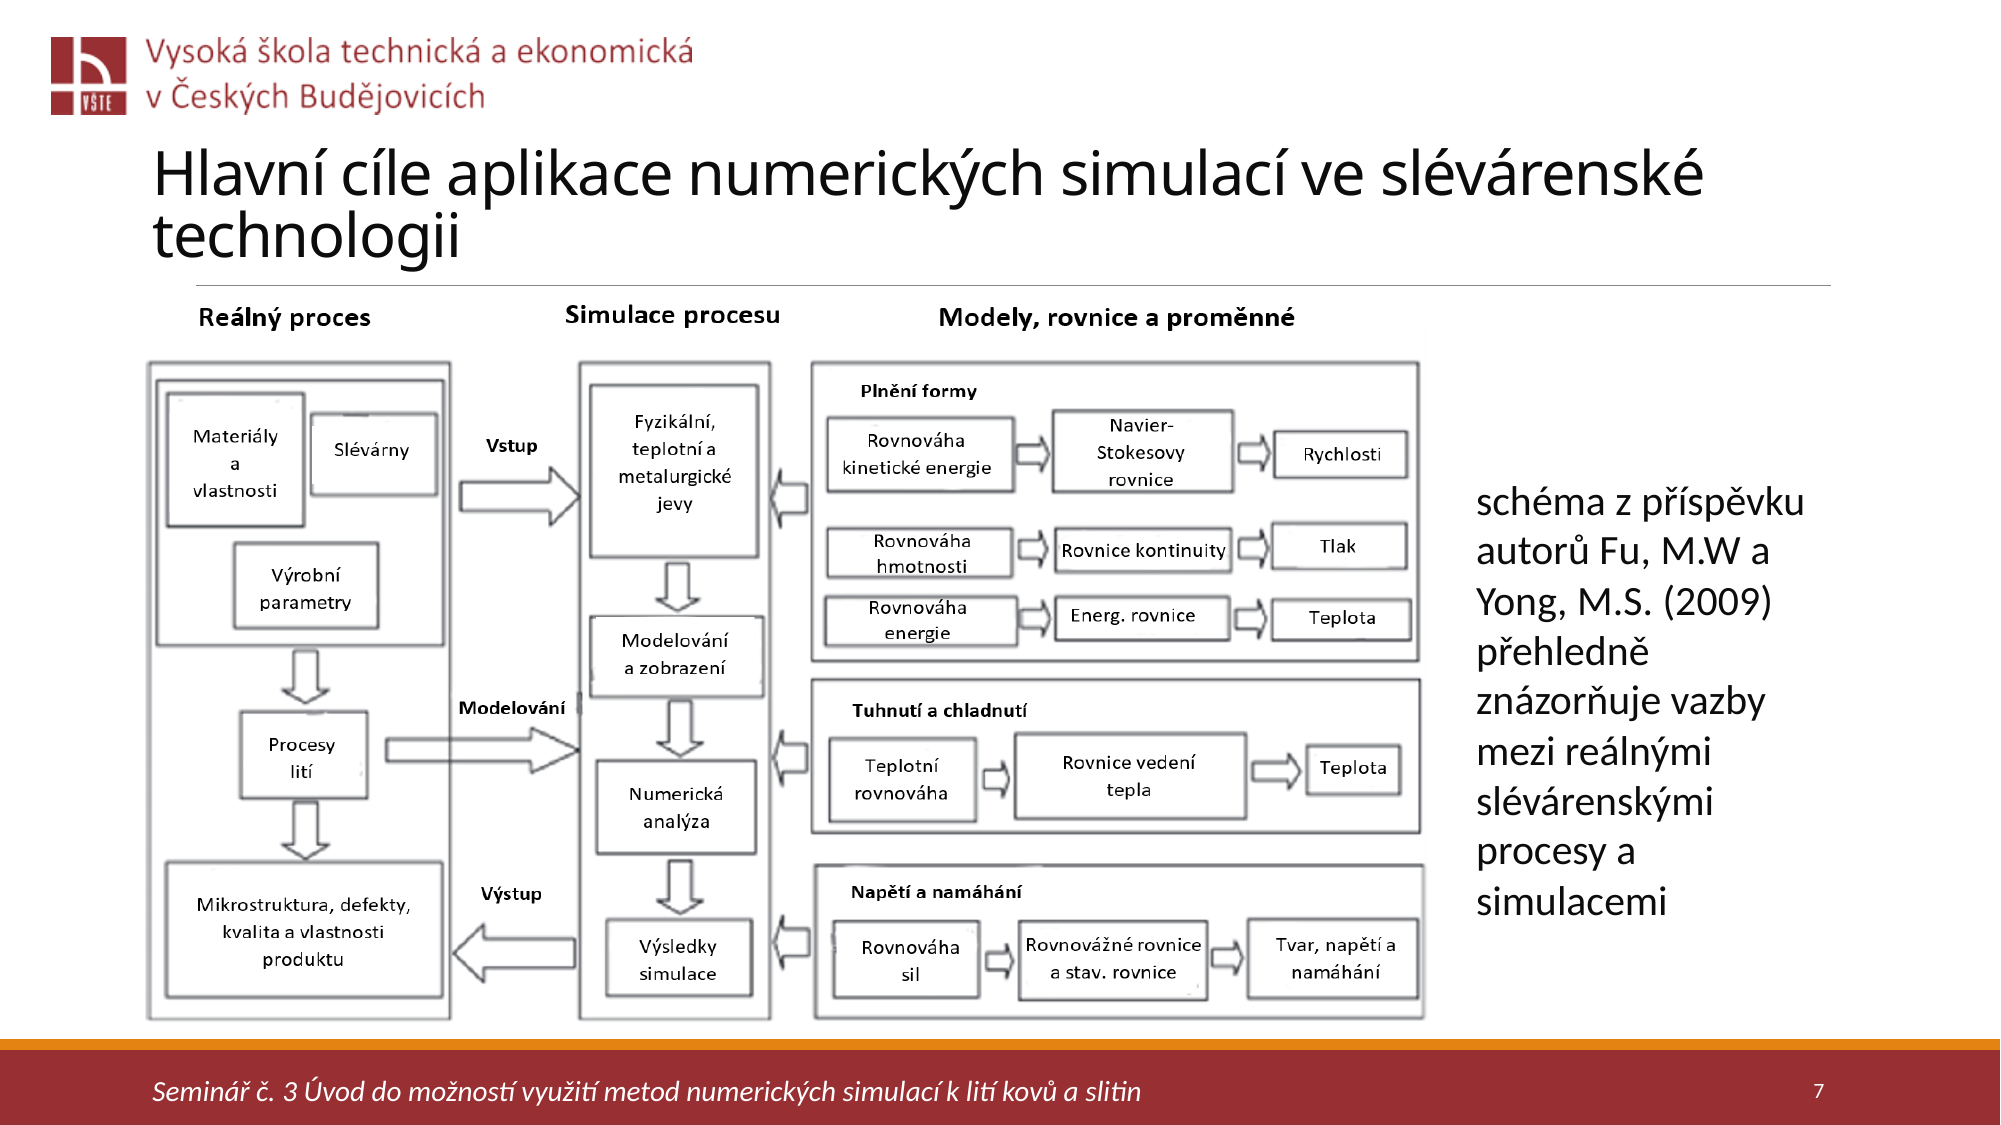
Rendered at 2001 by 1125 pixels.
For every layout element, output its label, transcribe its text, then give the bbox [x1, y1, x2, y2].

footer Seminář č. 3 Úvod do možností využití metod numerických simulací k lití kovů a slitin [137, 1059, 1437, 1120]
title Hlavní cíle aplikace numerických simulací ve slévárenské technologii [137, 136, 1863, 278]
slide_number 7 [1624, 1059, 1840, 1120]
text_box schéma z příspěvku autorů Fu, M.W a Yong, M.S. (2009) přehledně znázorňuje vazby mezi reálnými slévárenskými procesy a simulacemi [1461, 465, 1840, 931]
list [136, 298, 1437, 1030]
picture [50, 37, 693, 115]
